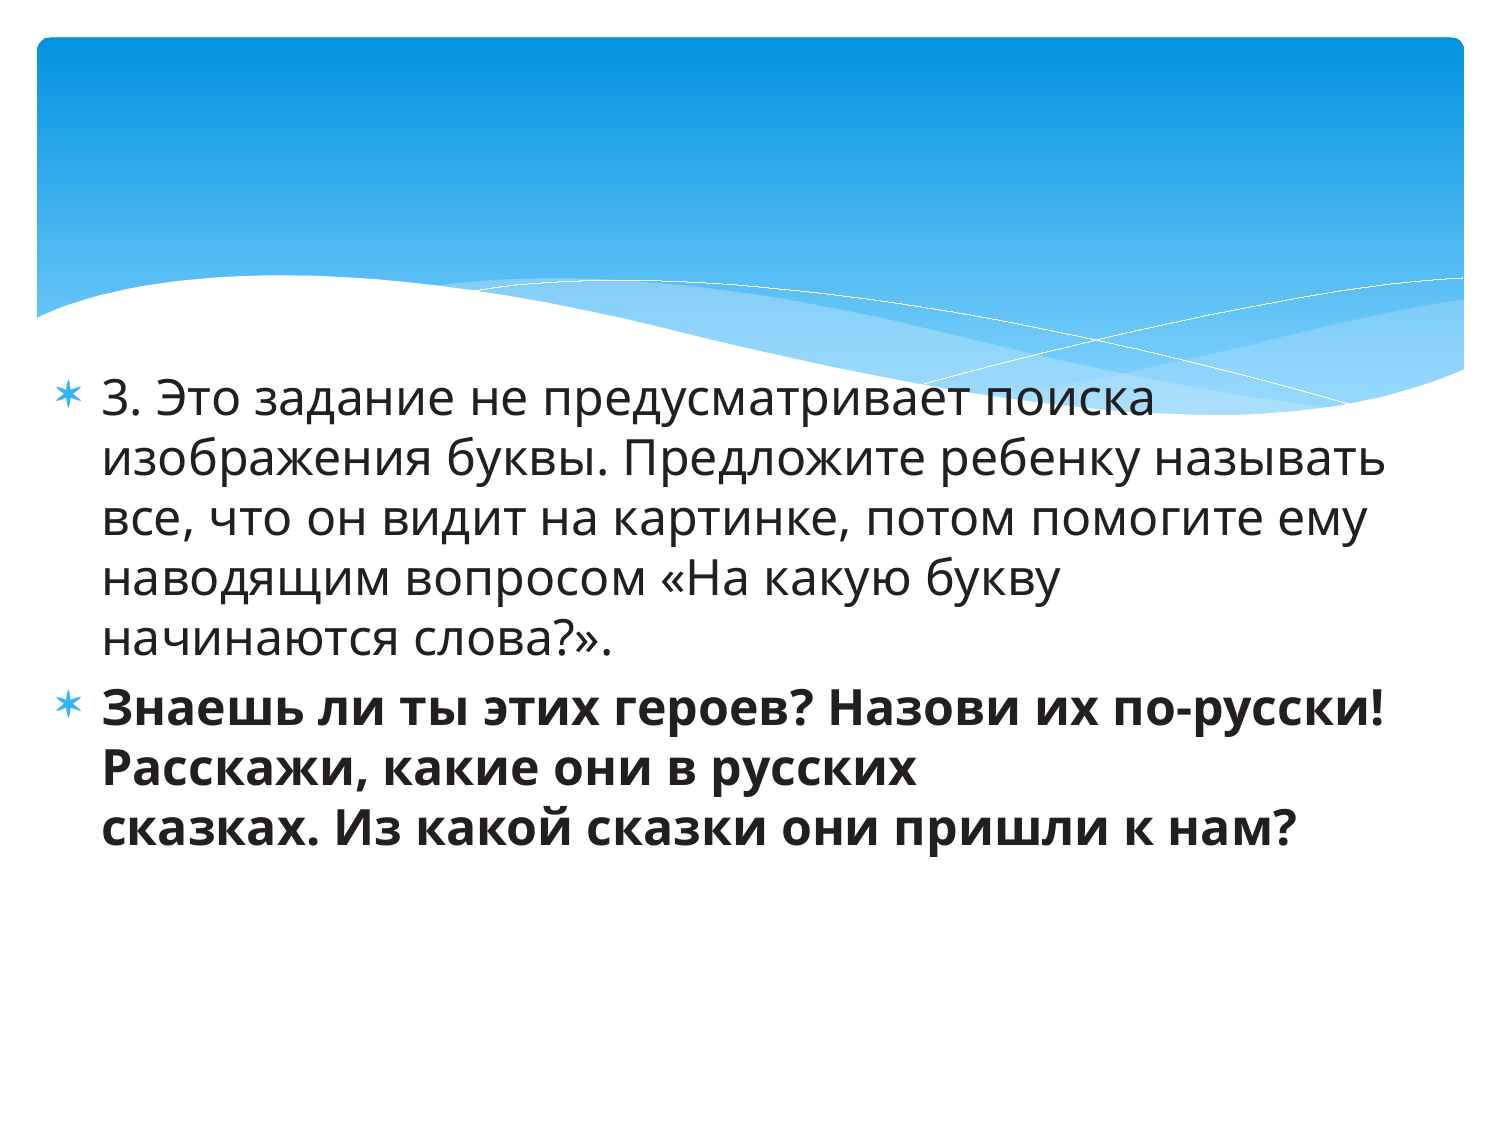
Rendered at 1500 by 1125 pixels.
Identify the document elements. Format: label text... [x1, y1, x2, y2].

list 3. Это задание не предусматривает поиска изображения буквы. Предложите ребенку называть все, что он видит на картинке, потом помогите ему наводящим вопросом «На какую букву начинаются слова?». Знаешь ли ты этих героев? Назови их по-русски! Расскажи, какие они в русских сказках. Из какой сказки они пришли к нам? [41, 78, 1425, 1005]
